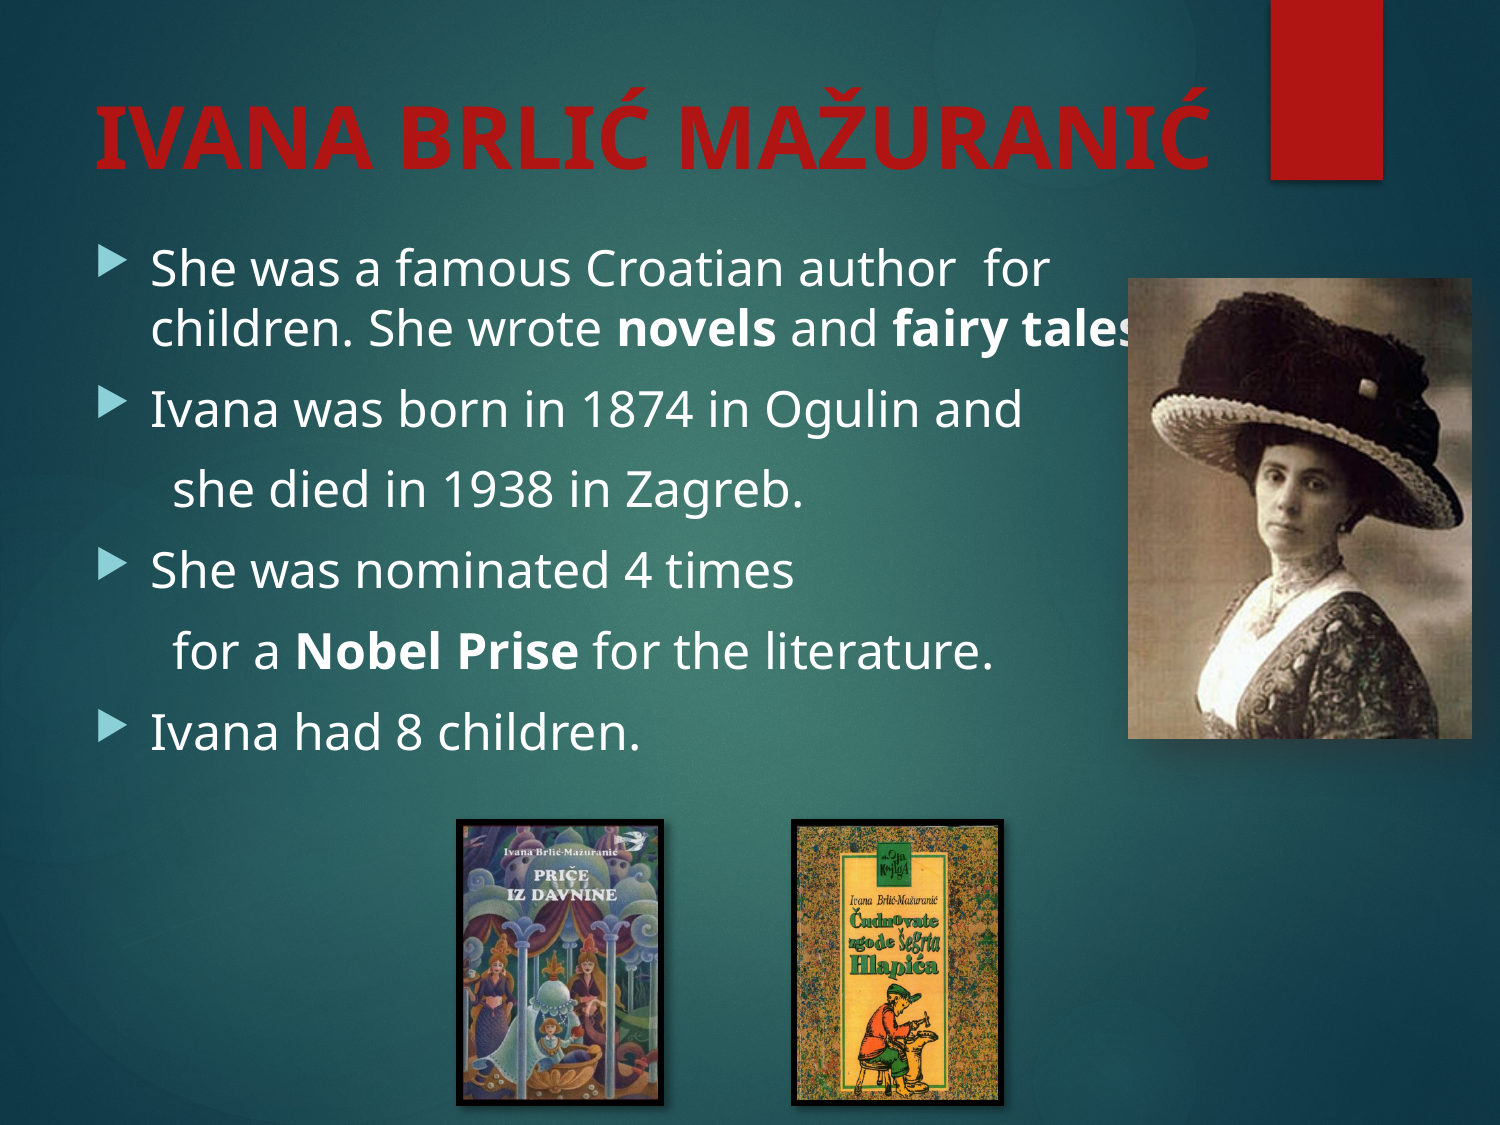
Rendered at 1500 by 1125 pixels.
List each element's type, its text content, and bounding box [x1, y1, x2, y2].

picture [796, 824, 999, 1100]
picture [1127, 278, 1472, 739]
picture [462, 824, 659, 1100]
list She was a famous Croatian author for children. She wrote novels and fairy tales. Ivana was born in 1874 in Ogulin and she died in 1938 in Zagreb. She was nominated 4 times for a Nobel Prise for the literature. Ivana had 8 children. [79, 228, 1181, 917]
title Ivana Brlić Mažuranić [79, 74, 1237, 261]
